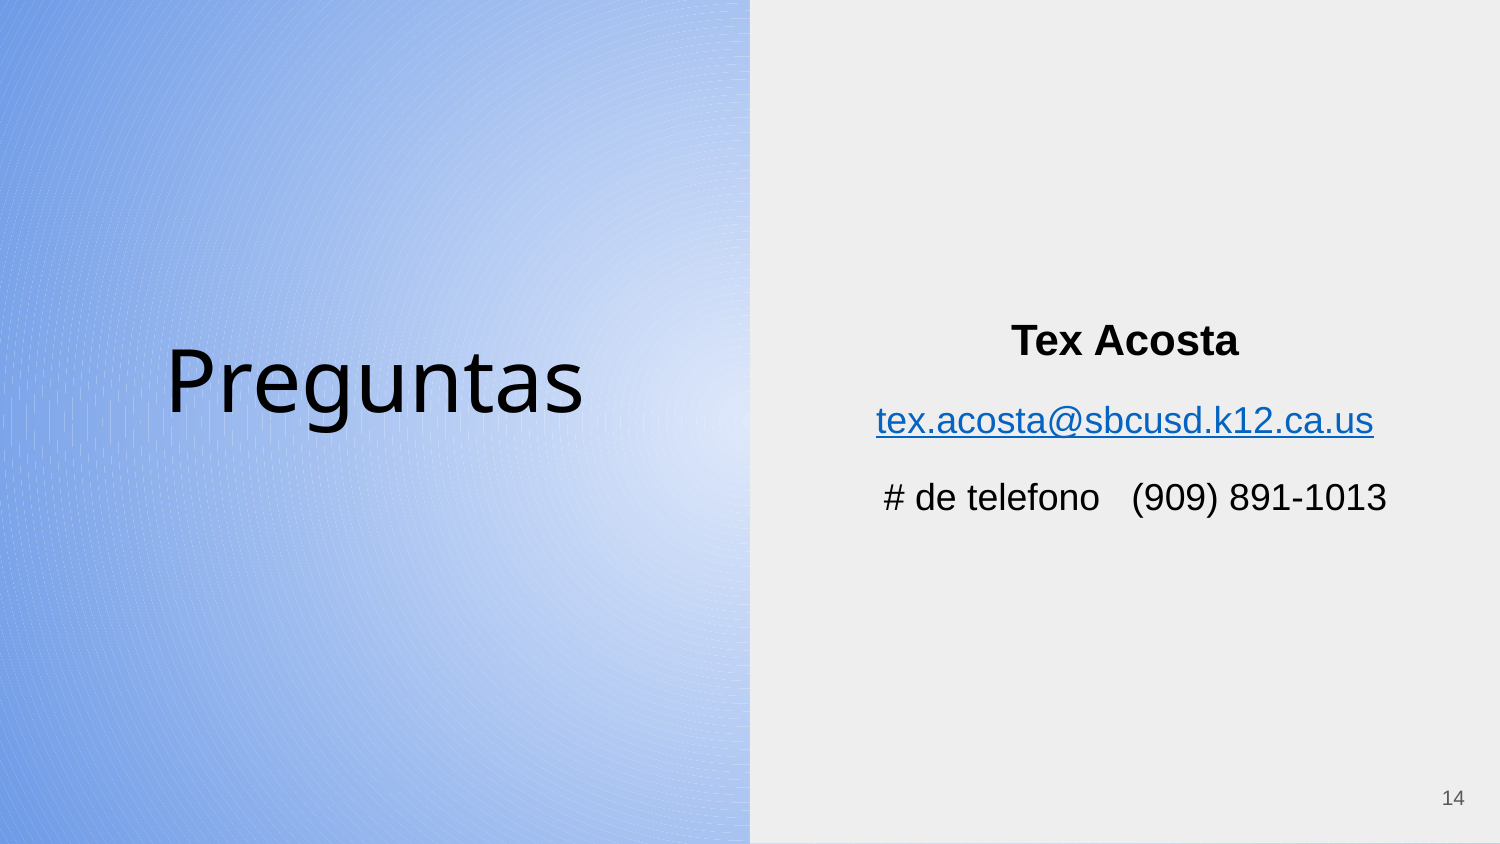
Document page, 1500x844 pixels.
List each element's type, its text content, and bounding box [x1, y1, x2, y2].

title Preguntas [43, 202, 708, 446]
slide_number ‹#› [1389, 764, 1480, 830]
list Tex Acosta tex.acosta@sbcusd.k12.ca.us # de telefono (909) 891-1013 [810, 47, 1440, 782]
